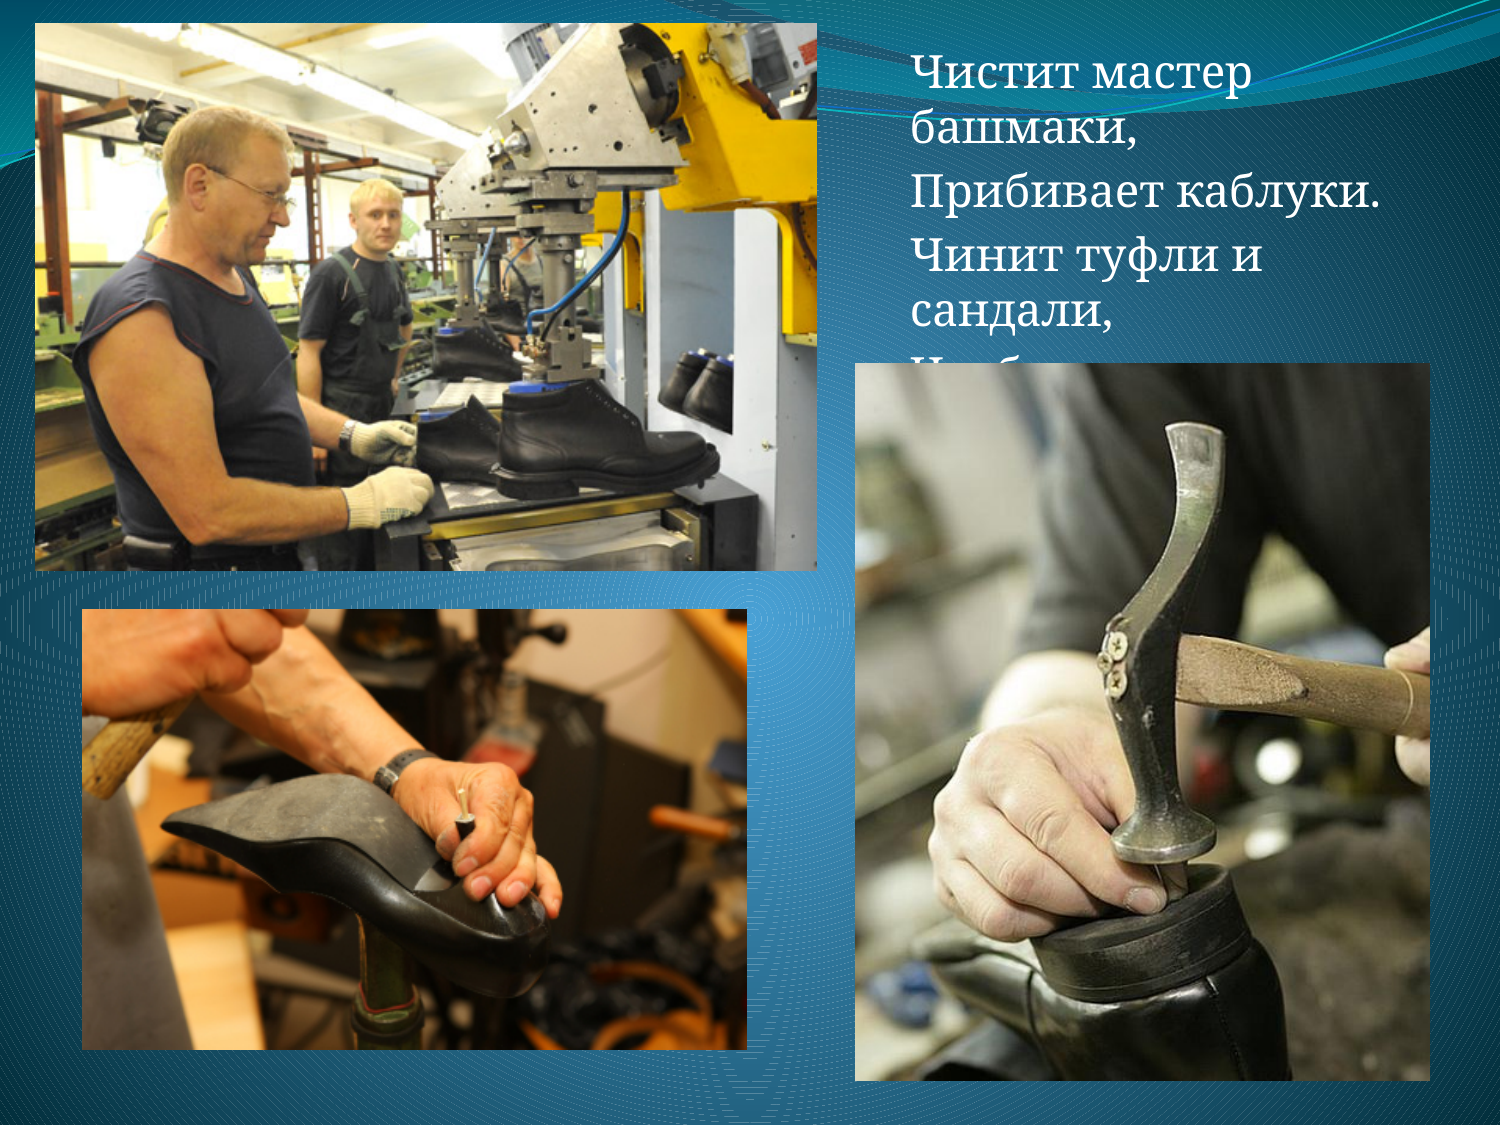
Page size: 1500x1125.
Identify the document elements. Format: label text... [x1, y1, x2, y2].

picture [81, 609, 747, 1051]
picture [855, 362, 1430, 1082]
list Чистит мастер башмаки, Прибивает каблуки. Чинит туфли и сандали, Чтоб как новенькие стали. [902, 35, 1449, 434]
picture [34, 23, 817, 571]
